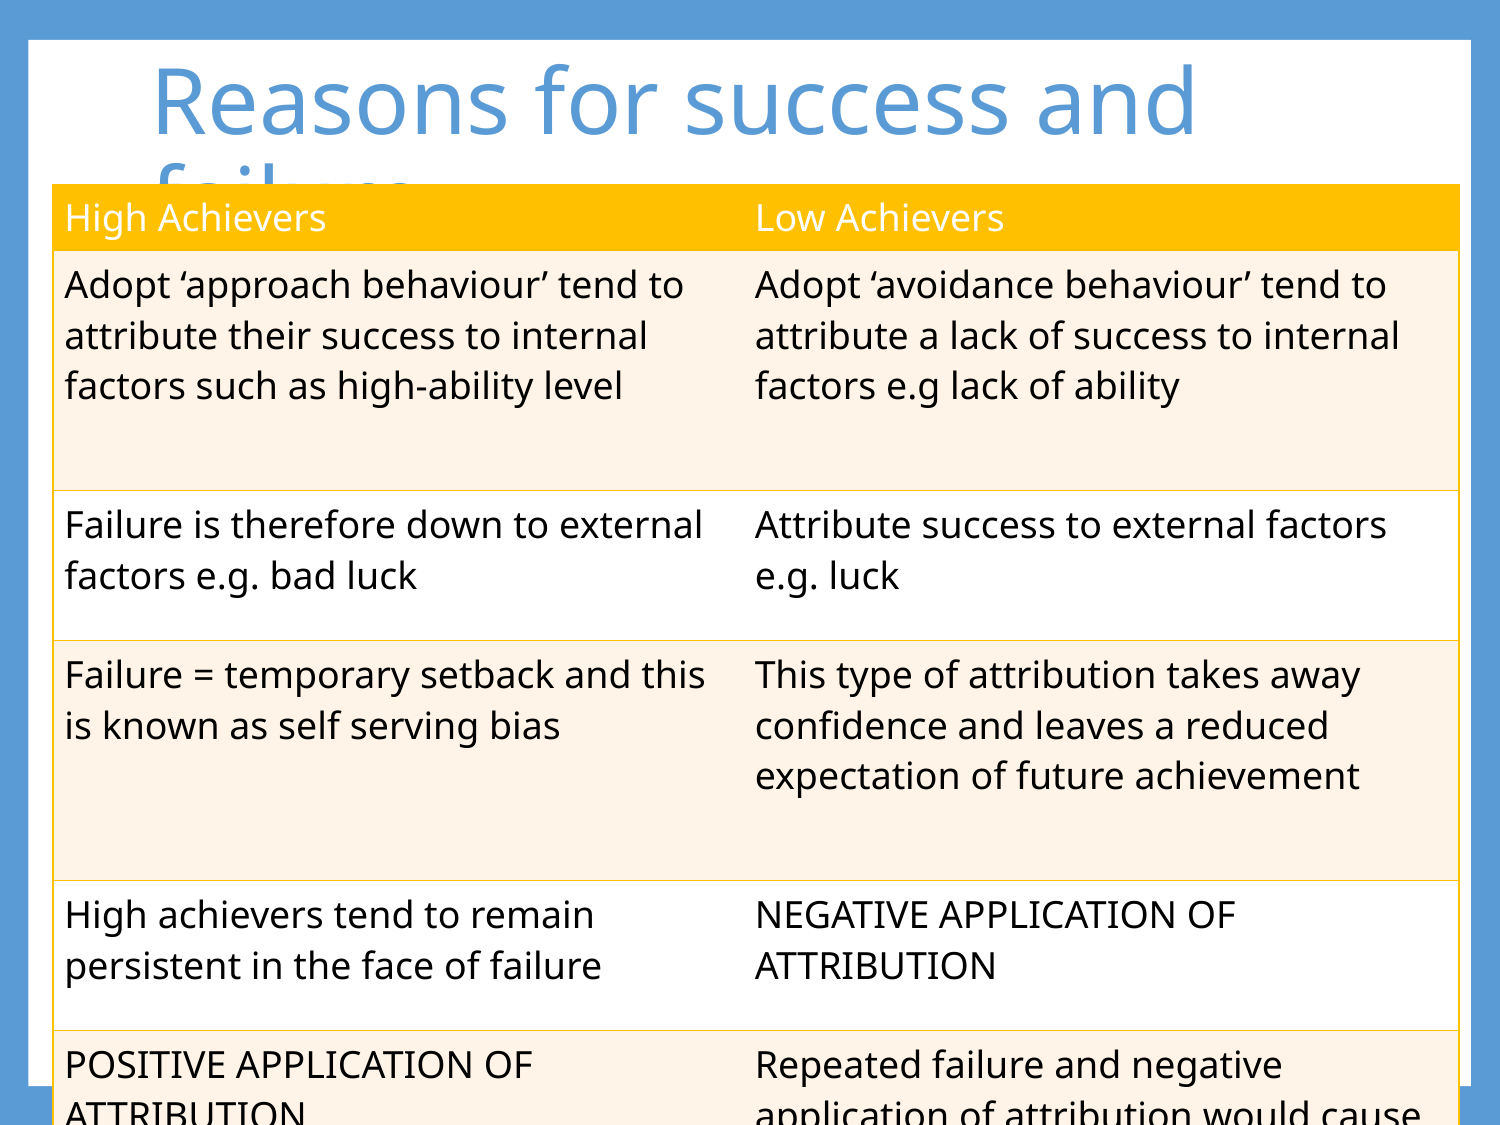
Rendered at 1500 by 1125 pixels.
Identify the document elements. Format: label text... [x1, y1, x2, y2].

table_cell Failure is therefore down to external factors e.g. bad luck [54, 491, 744, 640]
table_cell Failure = temporary setback and this is known as self serving bias [54, 641, 744, 880]
table_cell Adopt ‘avoidance behaviour’ tend to attribute a lack of success to internal factors e.g lack of ability [744, 251, 1458, 490]
table_cell This type of attribution takes away confidence and leaves a reduced expectation of future achievement [744, 641, 1458, 880]
table_header Low Achievers [744, 185, 1458, 250]
table_cell Attribute success to external factors e.g. luck [744, 491, 1458, 640]
table_cell Repeated failure and negative application of attribution would cause athlete to experience learned helplessness [744, 1031, 1458, 1125]
table_cell POSITIVE APPLICATION OF ATTRIBUTION [54, 1031, 744, 1125]
table_header High Achievers [54, 185, 744, 250]
table_cell NEGATIVE APPLICATION OF ATTRIBUTION [744, 881, 1458, 1030]
table_cell Adopt ‘approach behaviour’ tend to attribute their success to internal factors such as high-ability level [54, 251, 744, 490]
title Reasons for success and failure [135, 42, 1351, 184]
table_cell High achievers tend to remain persistent in the face of failure [54, 881, 744, 1030]
